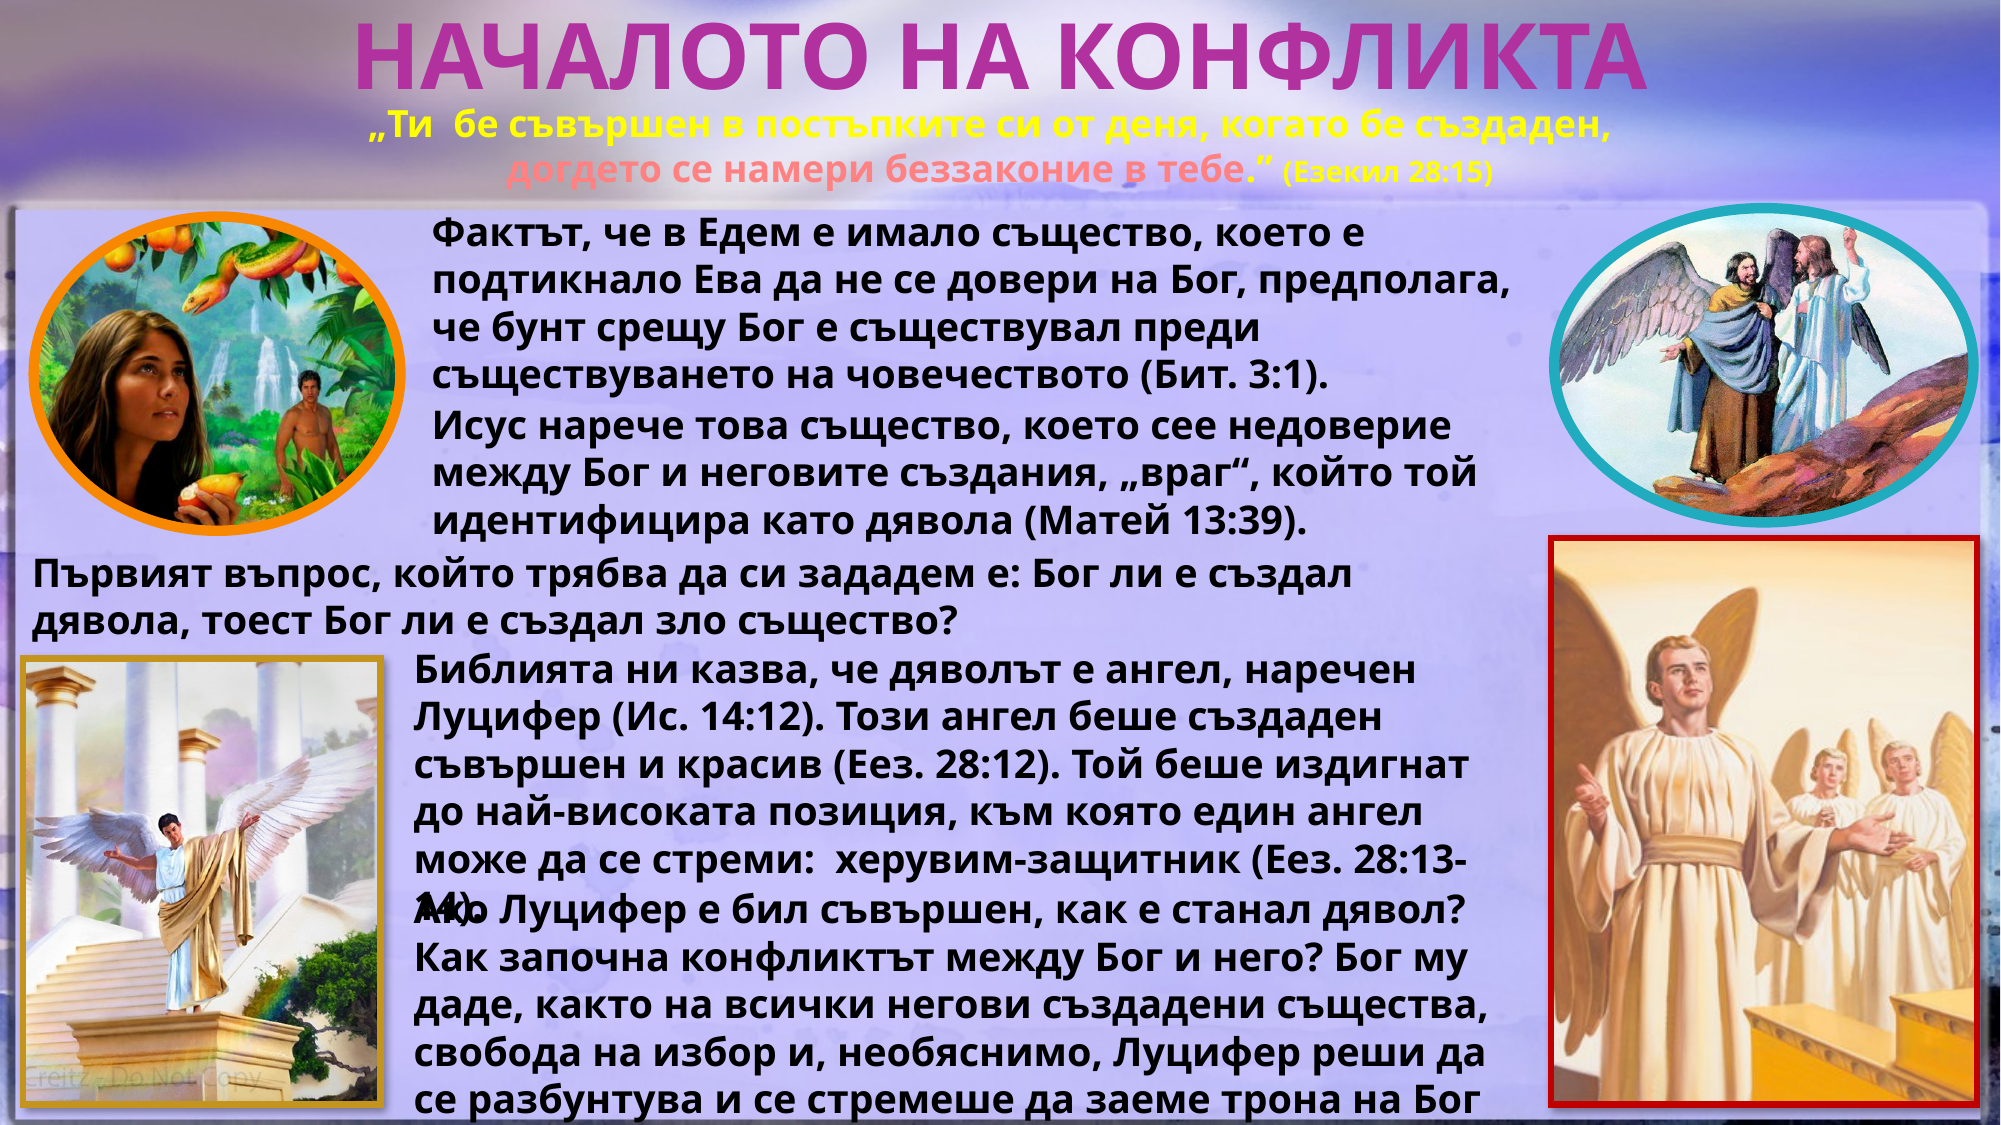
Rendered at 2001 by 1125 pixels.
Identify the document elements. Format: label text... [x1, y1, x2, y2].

picture [0, 0, 2001, 1125]
text_box Библията ни казва, че дяволът е ангел, наречен Луцифер (Ис. 14:12). Този ангел беше създаден съвършен и красив (Еез. 28:12). Той беше издигнат до най-високата позиция, към която един ангел може да се стреми: херувим-защитник (Еез. 28:13-14). [398, 636, 1539, 936]
text_box „Ти бе съвършен в постъпките си от деня, когато бе създаден, догдето се намери беззаконие в тебе.” (Езекил 28:15) [351, 92, 1649, 198]
text_box Първият въпрос, който трябва да си зададем е: Бог ли е създал дявола, тоест Бог ли е създал зло същество? [17, 540, 1533, 650]
text_box НАЧАЛОТО НА КОНФЛИКТА [0, 0, 2000, 116]
text_box Исус нарече това същество, което сее недоверие между Бог и неговите създания, „враг“, който той идентифицира като дявола (Матей 13:39). [416, 392, 1533, 550]
text_box Ако Луцифер е бил съвършен, как е станал дявол? Как започна конфликтът между Бог и него? Бог му даде, както на всички негови създадени същества, свобода на избор и, необяснимо, Луцифер реши да се разбунтува и се стремеше да заеме трона на Бог (Еез. 28:15; Ис. 14:13-14). [399, 876, 1532, 1125]
text_box Фактът, че в Едем е имало същество, което е подтикнало Ева да не се довери на Бог, предполага, че бунт срещу Бог е съществувал преди съществуването на човечеството (Бит. 3:1). [416, 199, 1555, 404]
